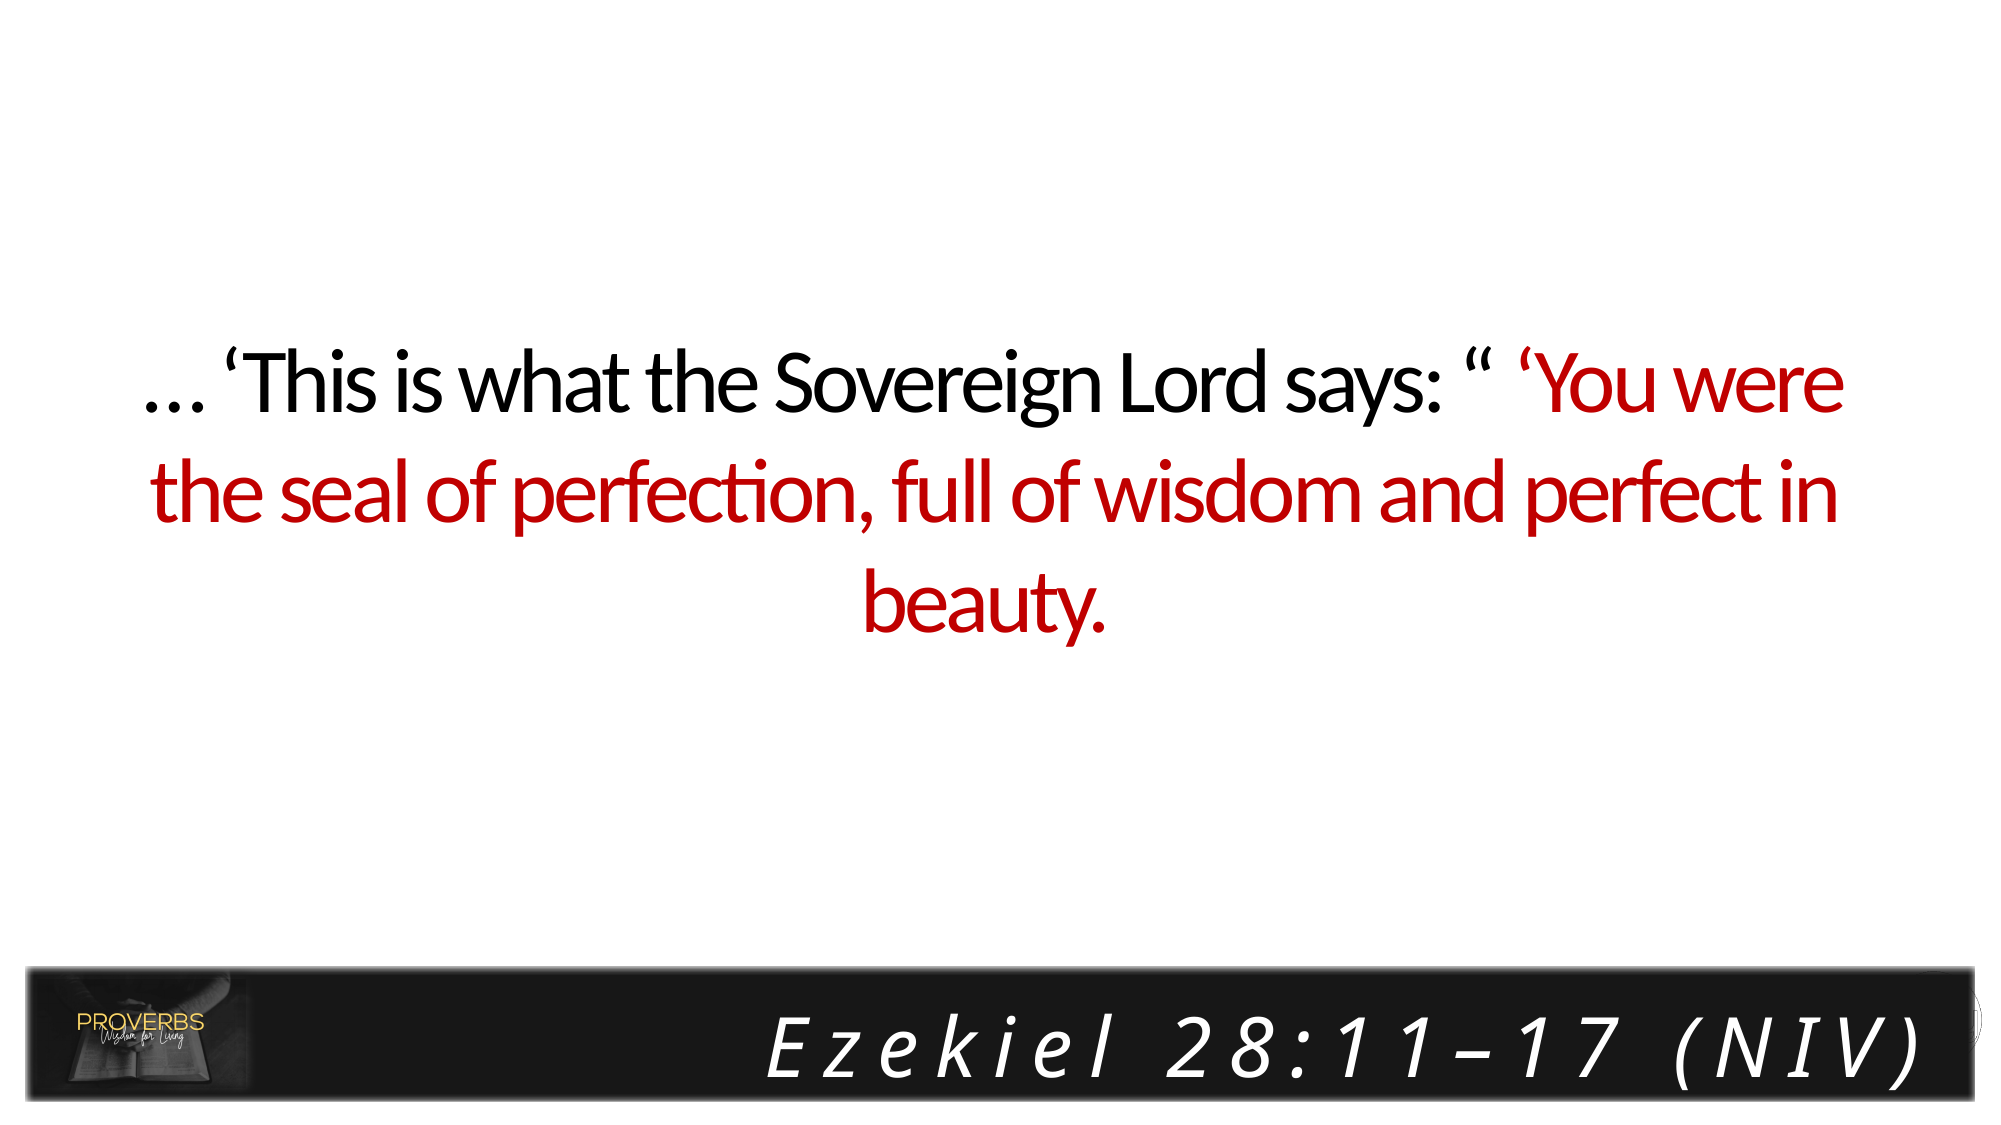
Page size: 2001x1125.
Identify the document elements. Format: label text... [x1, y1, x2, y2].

picture [25, 966, 258, 1098]
text_box Ezekiel 28:11–17 (NIV) [262, 977, 1968, 1096]
text_box … ‘This is what the Sovereign Lord says: “ ‘You were the seal of perfection, full of wisdom and perfect in beauty. [68, 51, 1919, 920]
picture [1758, 966, 1990, 1074]
